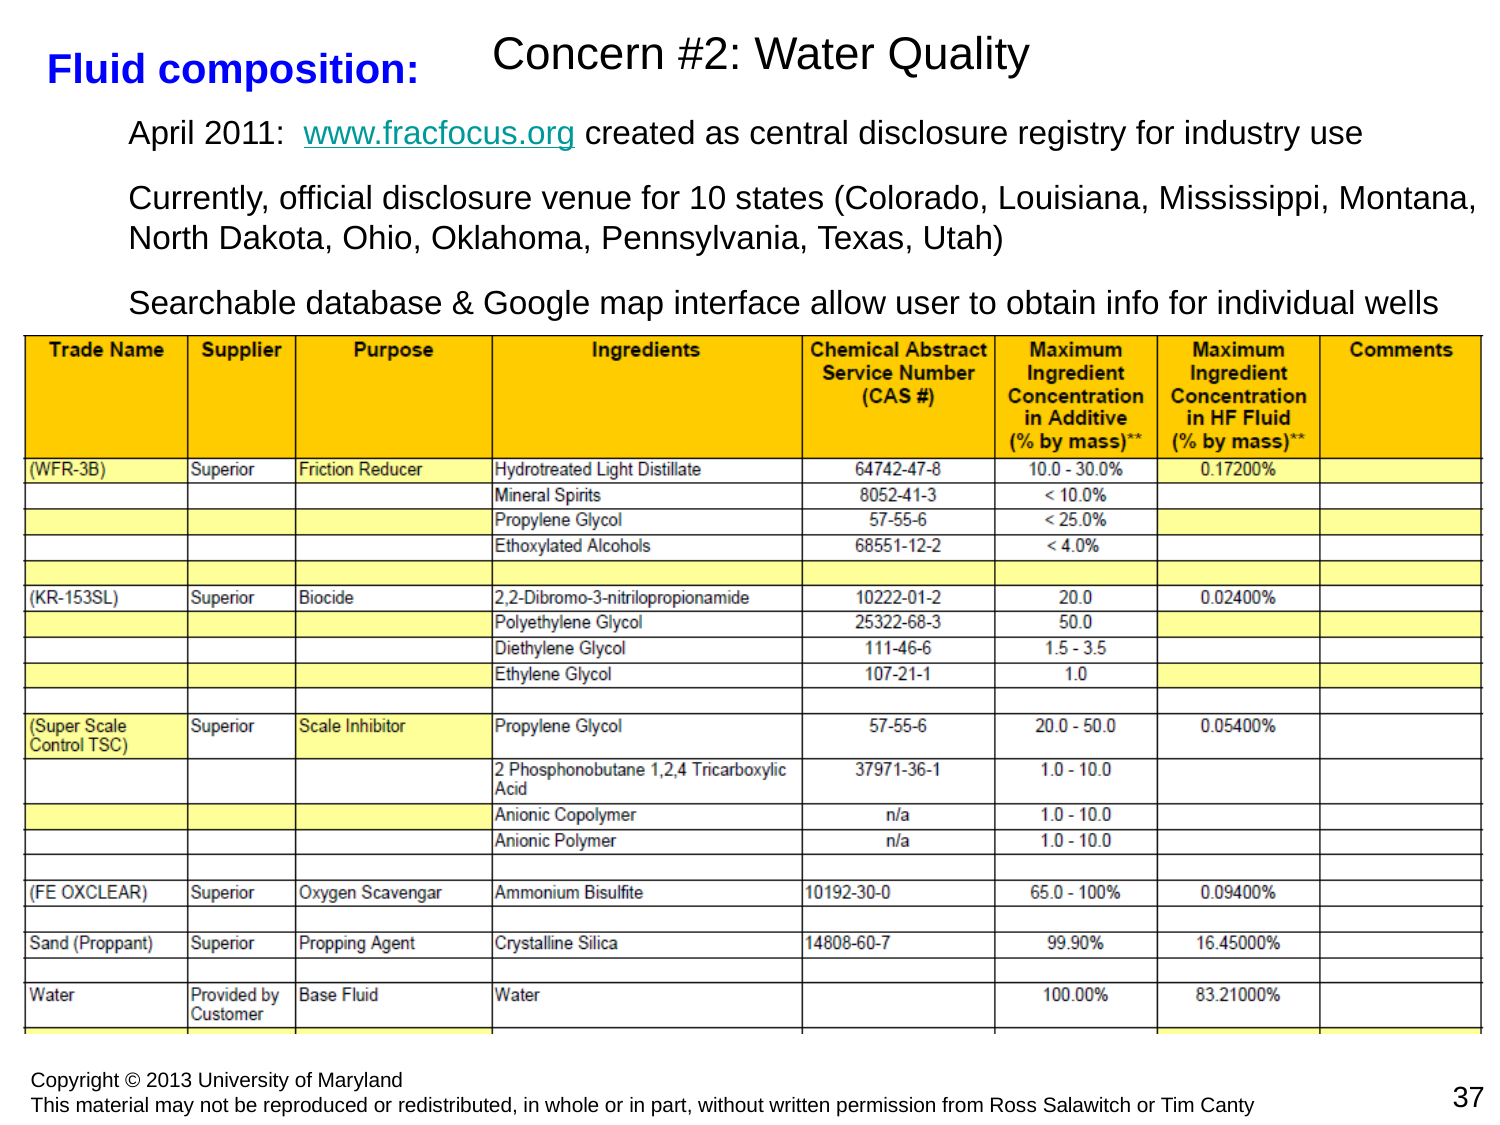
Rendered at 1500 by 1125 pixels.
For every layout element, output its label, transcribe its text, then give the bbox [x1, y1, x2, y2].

slide_number 37 [1149, 1070, 1500, 1125]
text_box Fluid composition: [32, 34, 435, 99]
text_box April 2011: www.fracfocus.org created as central disclosure registry for industry use Currently, official disclosure venue for 10 states (Colorado, Louisiana, Mississippi, Montana, North Dakota, Ohio, Oklahoma, Pennsylvania, Texas, Utah) Searchable database & Google map interface allow user to obtain info for individual wells [113, 103, 1500, 329]
picture [22, 334, 1487, 1035]
text_box Concern #2: Water Quality [478, 15, 1045, 86]
